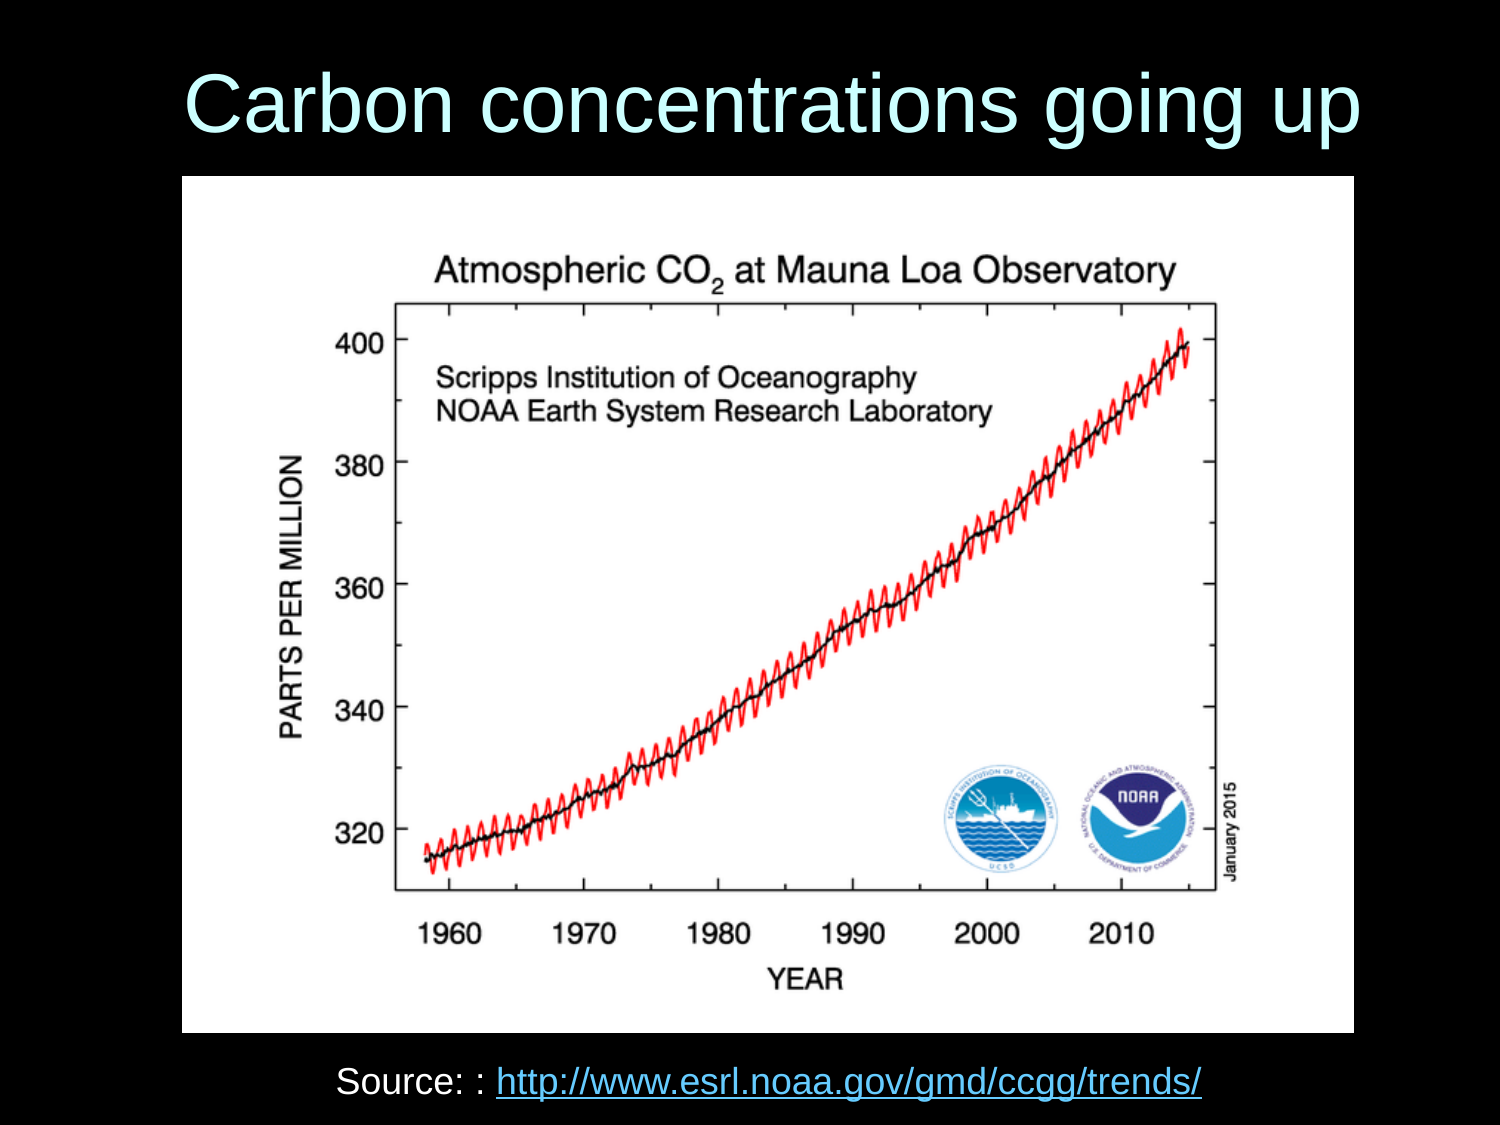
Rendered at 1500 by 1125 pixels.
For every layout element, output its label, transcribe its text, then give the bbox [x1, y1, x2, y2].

picture [182, 176, 1354, 1033]
title Carbon concentrations going up [74, 21, 1426, 176]
text_box Source: : http://www.esrl.noaa.gov/gmd/ccgg/trends/ [320, 1049, 1450, 1110]
